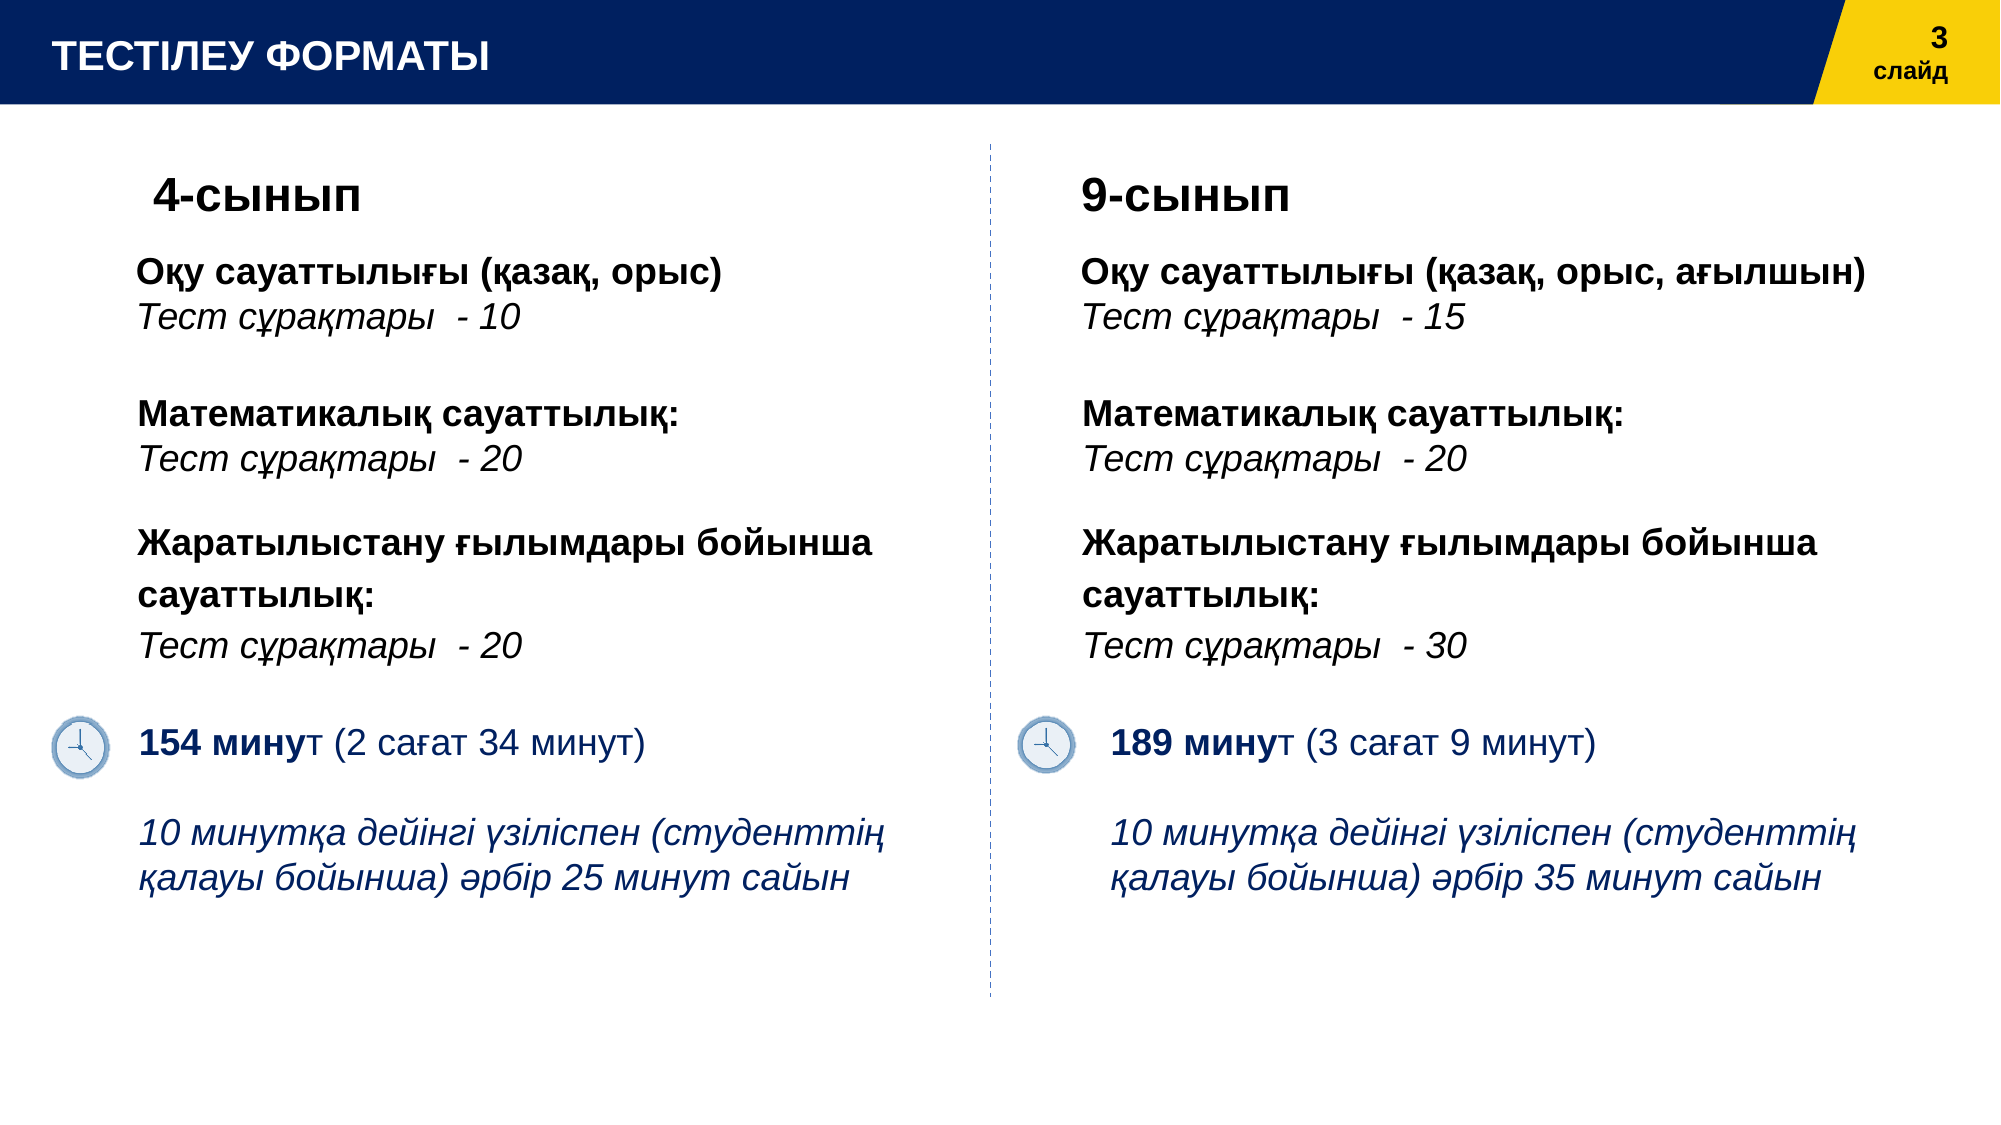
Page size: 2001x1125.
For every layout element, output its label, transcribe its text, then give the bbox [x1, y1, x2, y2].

text_box Оқу сауаттылығы (қазақ, орыс, ағылшын) Тест сұрақтары - 15 [1065, 239, 1964, 345]
text_box ТЕСТІЛЕУ ФОРМАТЫ [36, 21, 1650, 87]
picture [30, 710, 129, 799]
text_box Математикалық сауаттылық: Тест сұрақтары - 20 [122, 381, 950, 487]
text_box Жаратылыстану ғылымдары бойынша сауаттылық: Тест сұрақтары - 20 [122, 503, 950, 674]
picture [997, 710, 1096, 791]
text_box 3 слайд [1821, 9, 1964, 92]
text_box Оқу сауаттылығы (қазақ, орыс) Тест сұрақтары - 10 [120, 239, 948, 345]
text_box Математикалық сауаттылық: Тест сұрақтары - 20 [1067, 381, 1965, 487]
text_box 189 минут (3 сағат 9 минут) 10 минутқа дейінгі үзіліспен (студенттің қалауы бойынша) әрбір 35 минут сайын [1095, 710, 1922, 906]
text_box 9-сынып [1067, 156, 1552, 229]
text_box Жаратылыстану ғылымдары бойынша сауаттылық: Тест сұрақтары - 30 [1067, 503, 1965, 674]
text_box [0, 0, 1846, 105]
text_box 154 минут (2 сағат 34 минут) 10 минутқа дейінгі үзіліспен (студенттің қалауы бойынша) әрбір 25 минут сайын [123, 710, 950, 906]
text_box [1814, 0, 2000, 105]
text_box 4-сынып [138, 156, 556, 229]
